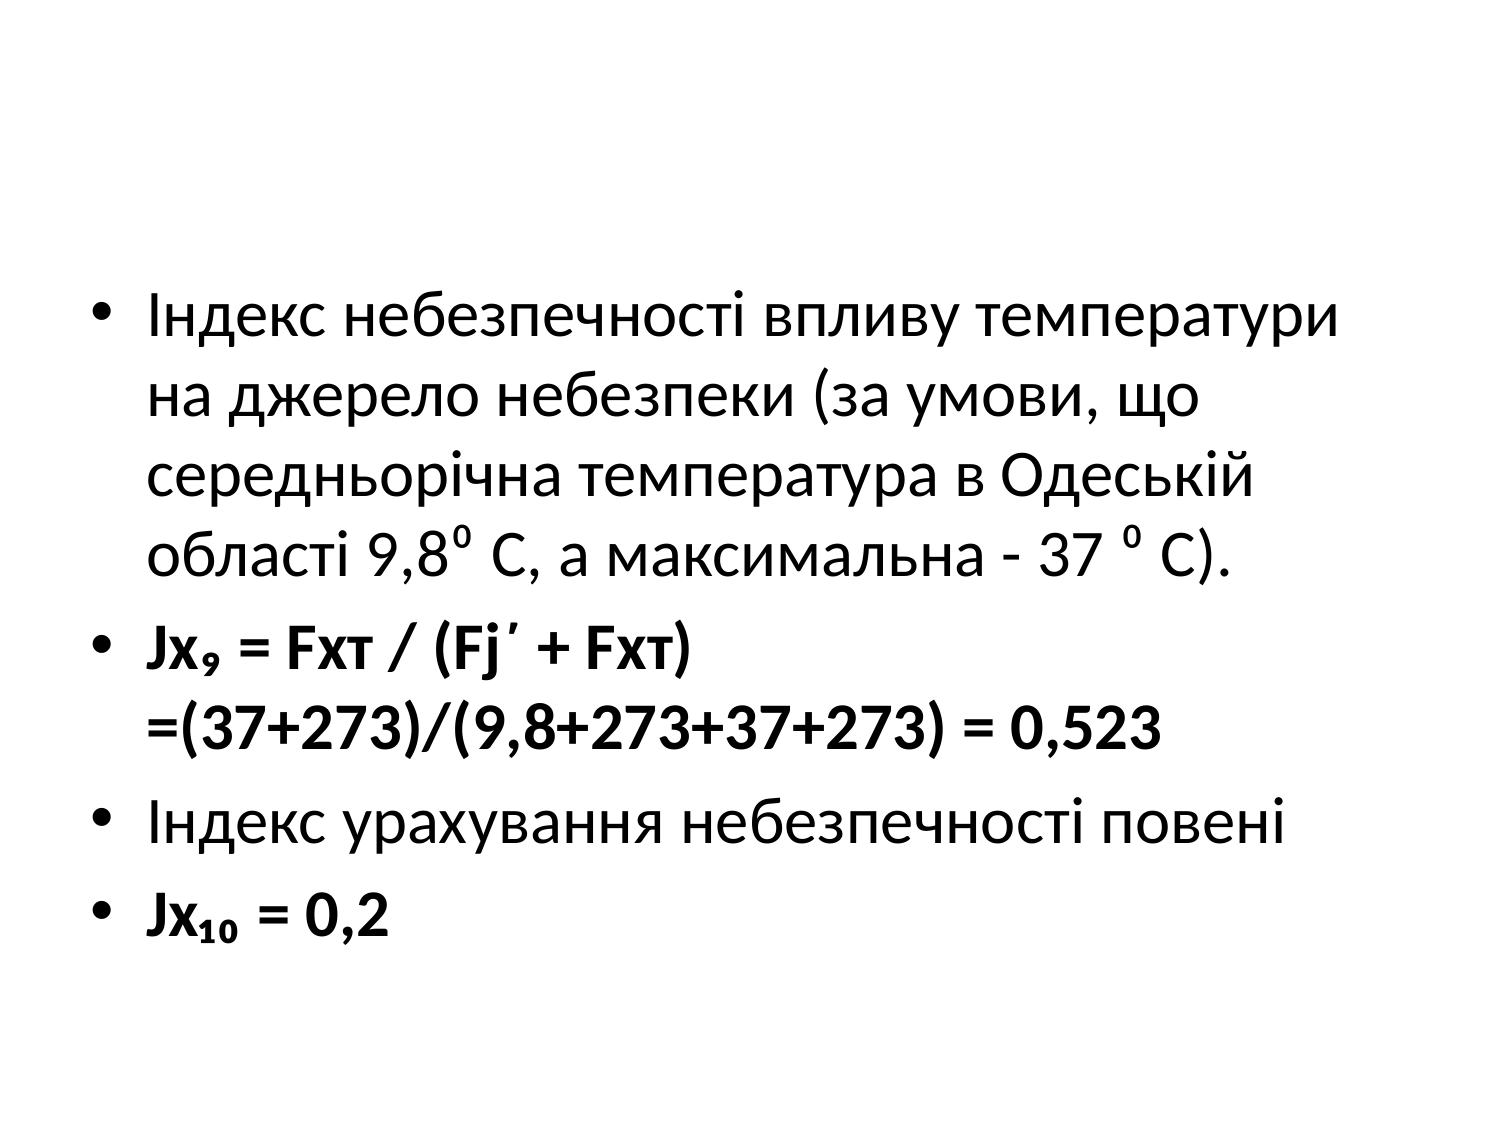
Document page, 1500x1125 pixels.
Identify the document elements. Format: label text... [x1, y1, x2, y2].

list Індекс небезпечності впливу температури на джерело небезпеки (за умови, що середньорічна температура в Одеській області 9,8⁰ С, а максимальна - 37 ⁰ С). Jx₉ = Fxт / (Fj´ + Fxт) =(37+273)/(9,8+273+37+273) = 0,523 Індекс урахування небезпечності повені Jx₁₀ = 0,2 [75, 262, 1425, 1005]
